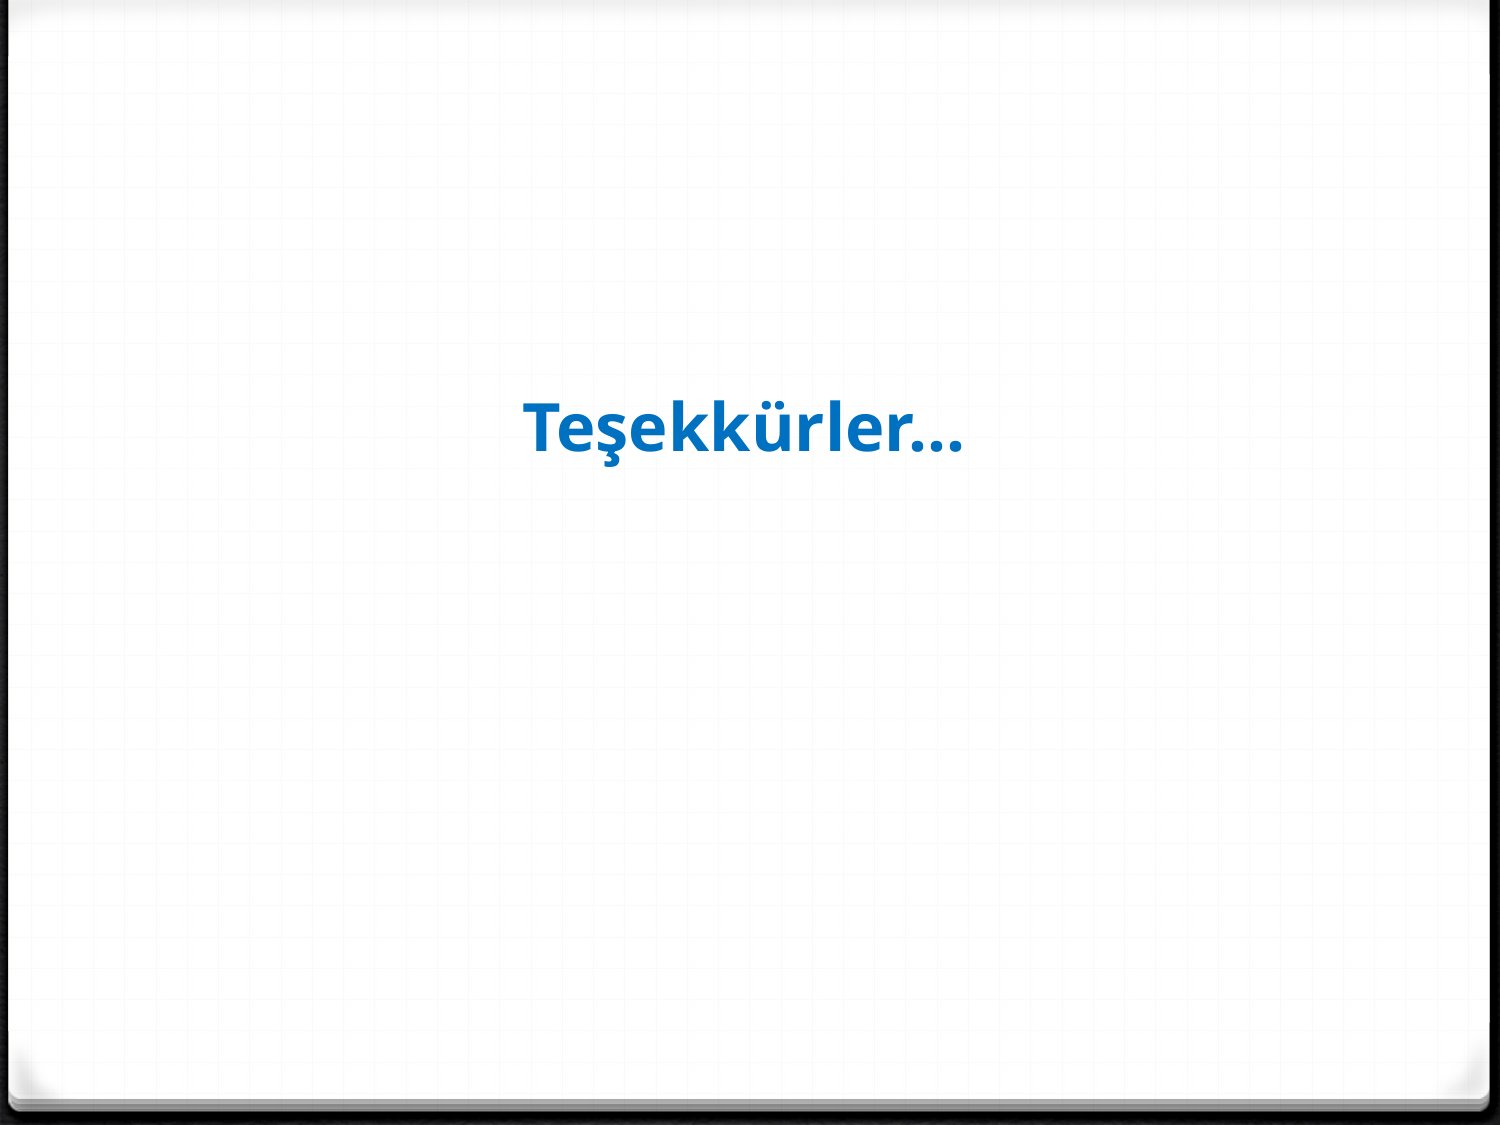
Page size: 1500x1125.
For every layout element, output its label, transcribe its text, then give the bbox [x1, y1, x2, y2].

picture [0, 0, 1500, 1125]
text_box Teşekkürler… [454, 361, 1034, 465]
